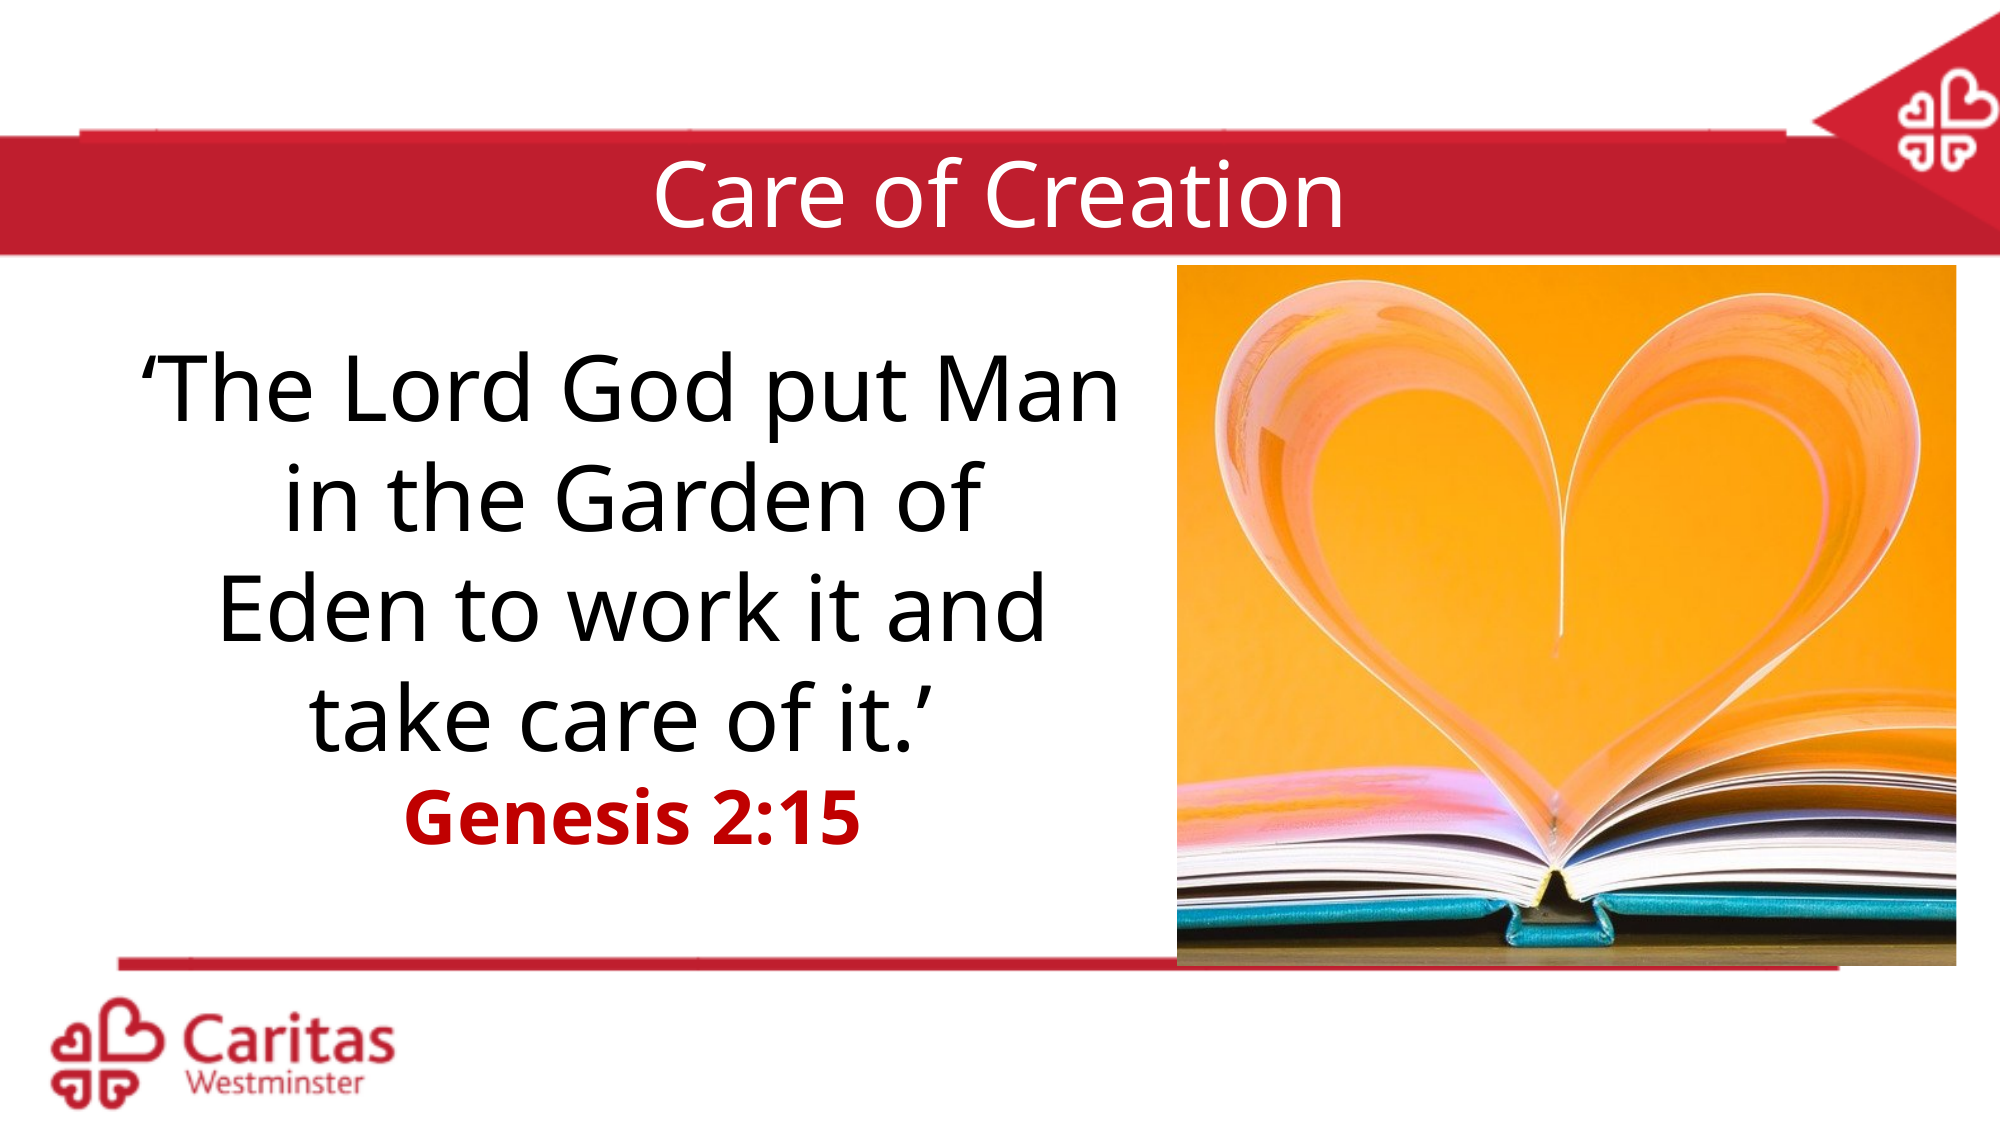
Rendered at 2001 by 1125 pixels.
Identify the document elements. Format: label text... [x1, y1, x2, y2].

text_box ‘The Lord God put Man in the Garden of Eden to work it and take care of it.’ Genesis 2:15 ​ [105, 322, 1161, 908]
picture [0, 0, 2000, 1121]
